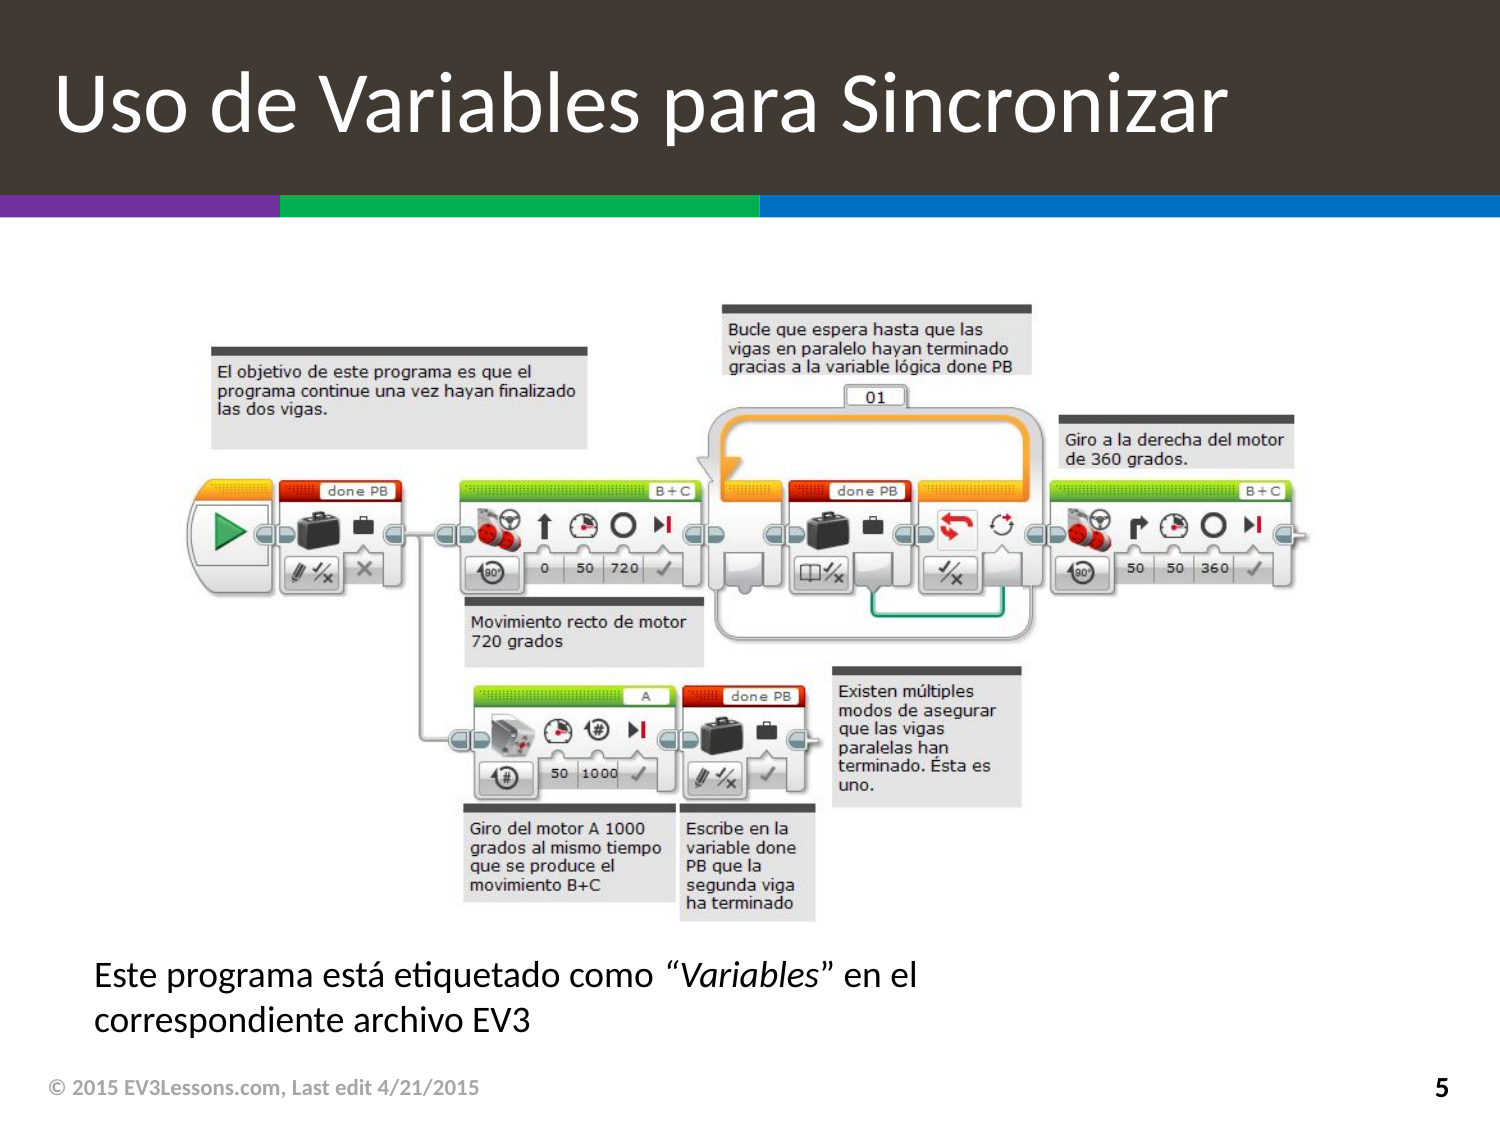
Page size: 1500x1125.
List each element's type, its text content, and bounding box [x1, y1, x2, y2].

text_box Este programa está etiquetado como “Variables” en el correspondiente archivo EV3 [79, 942, 939, 1048]
footer © 2015 EV3Lessons.com, Last edit 4/21/2015 [32, 1055, 1038, 1116]
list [177, 302, 1330, 923]
title Uso de Variables para Sincronizar [0, 0, 1500, 195]
slide_number 5 [1361, 1056, 1465, 1116]
